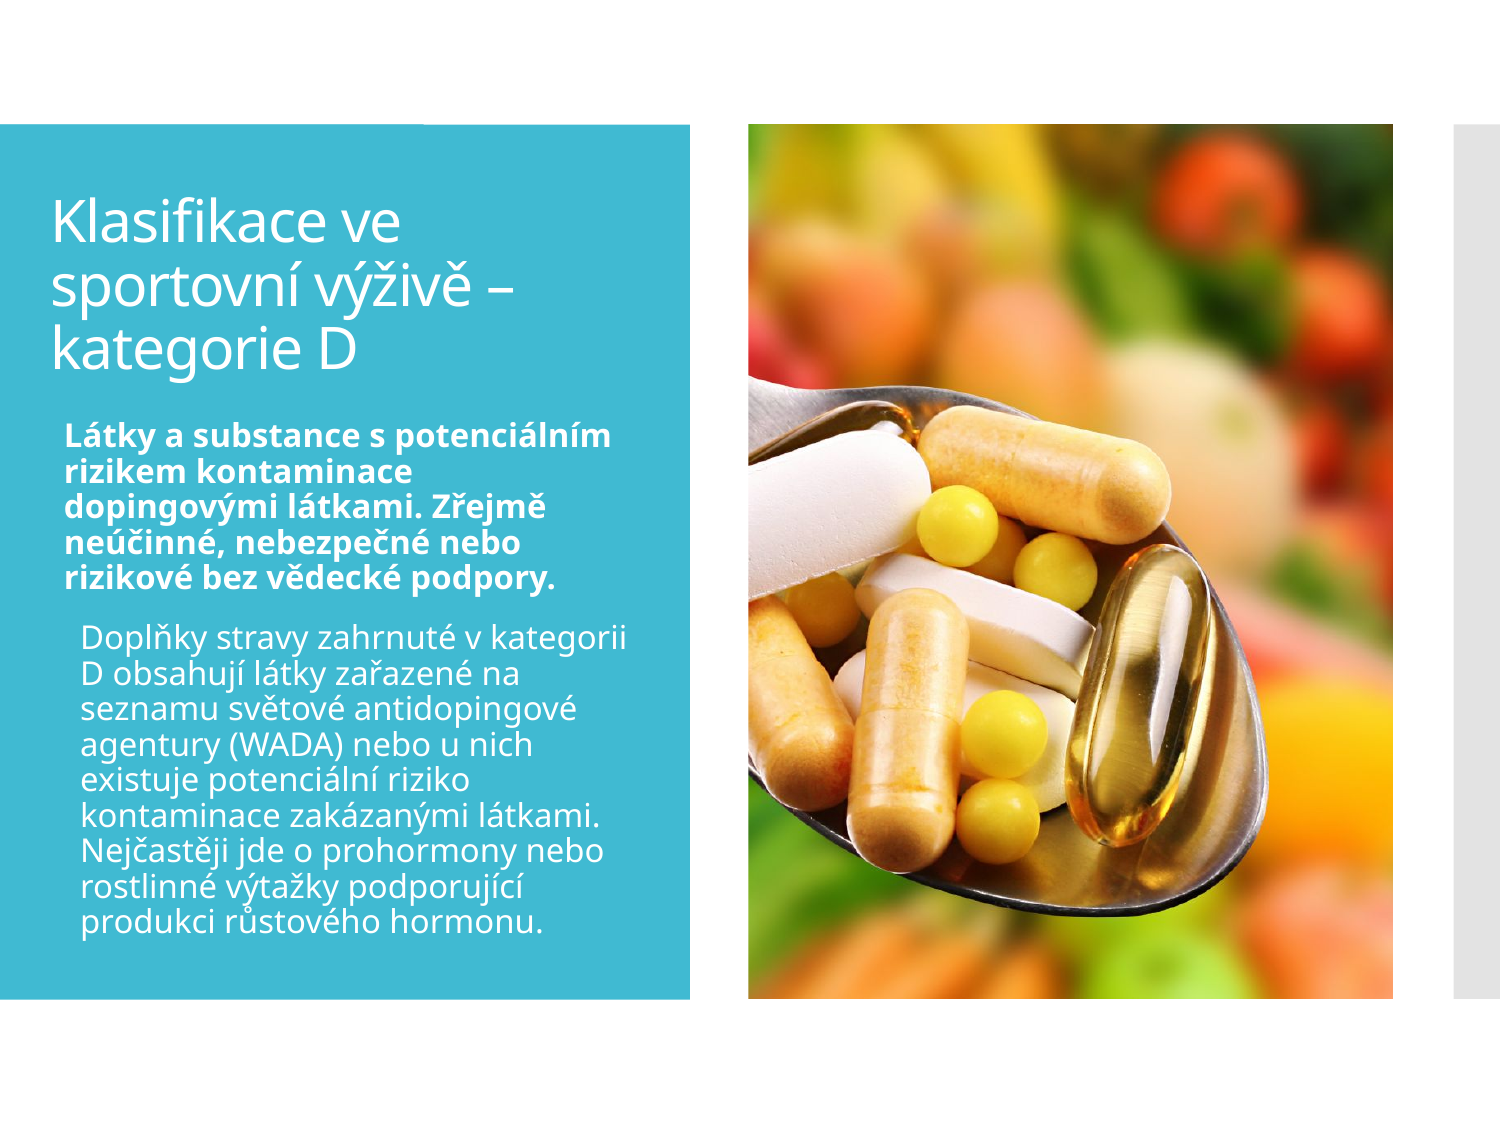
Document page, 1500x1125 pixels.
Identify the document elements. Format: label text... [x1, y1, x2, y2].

picture [748, 124, 1394, 1000]
title Klasifikace ve sportovní výživě – kategorie D [35, 184, 651, 391]
list Látky a substance s potenciálním rizikem kontaminace dopingovými látkami. Zřejmě neúčinné, nebezpečné nebo rizikové bez vědecké podpory. Doplňky stravy zahrnuté v kategorii D obsahují látky zařazené na seznamu světové antidopingové agentury (WADA) nebo u nich existuje potenciální riziko kontaminace zakázanými látkami. Nejčastěji jde o prohormony nebo rostlinné výtažky podporující produkci růstového hormonu. [35, 411, 651, 949]
text_box [0, 124, 691, 1000]
